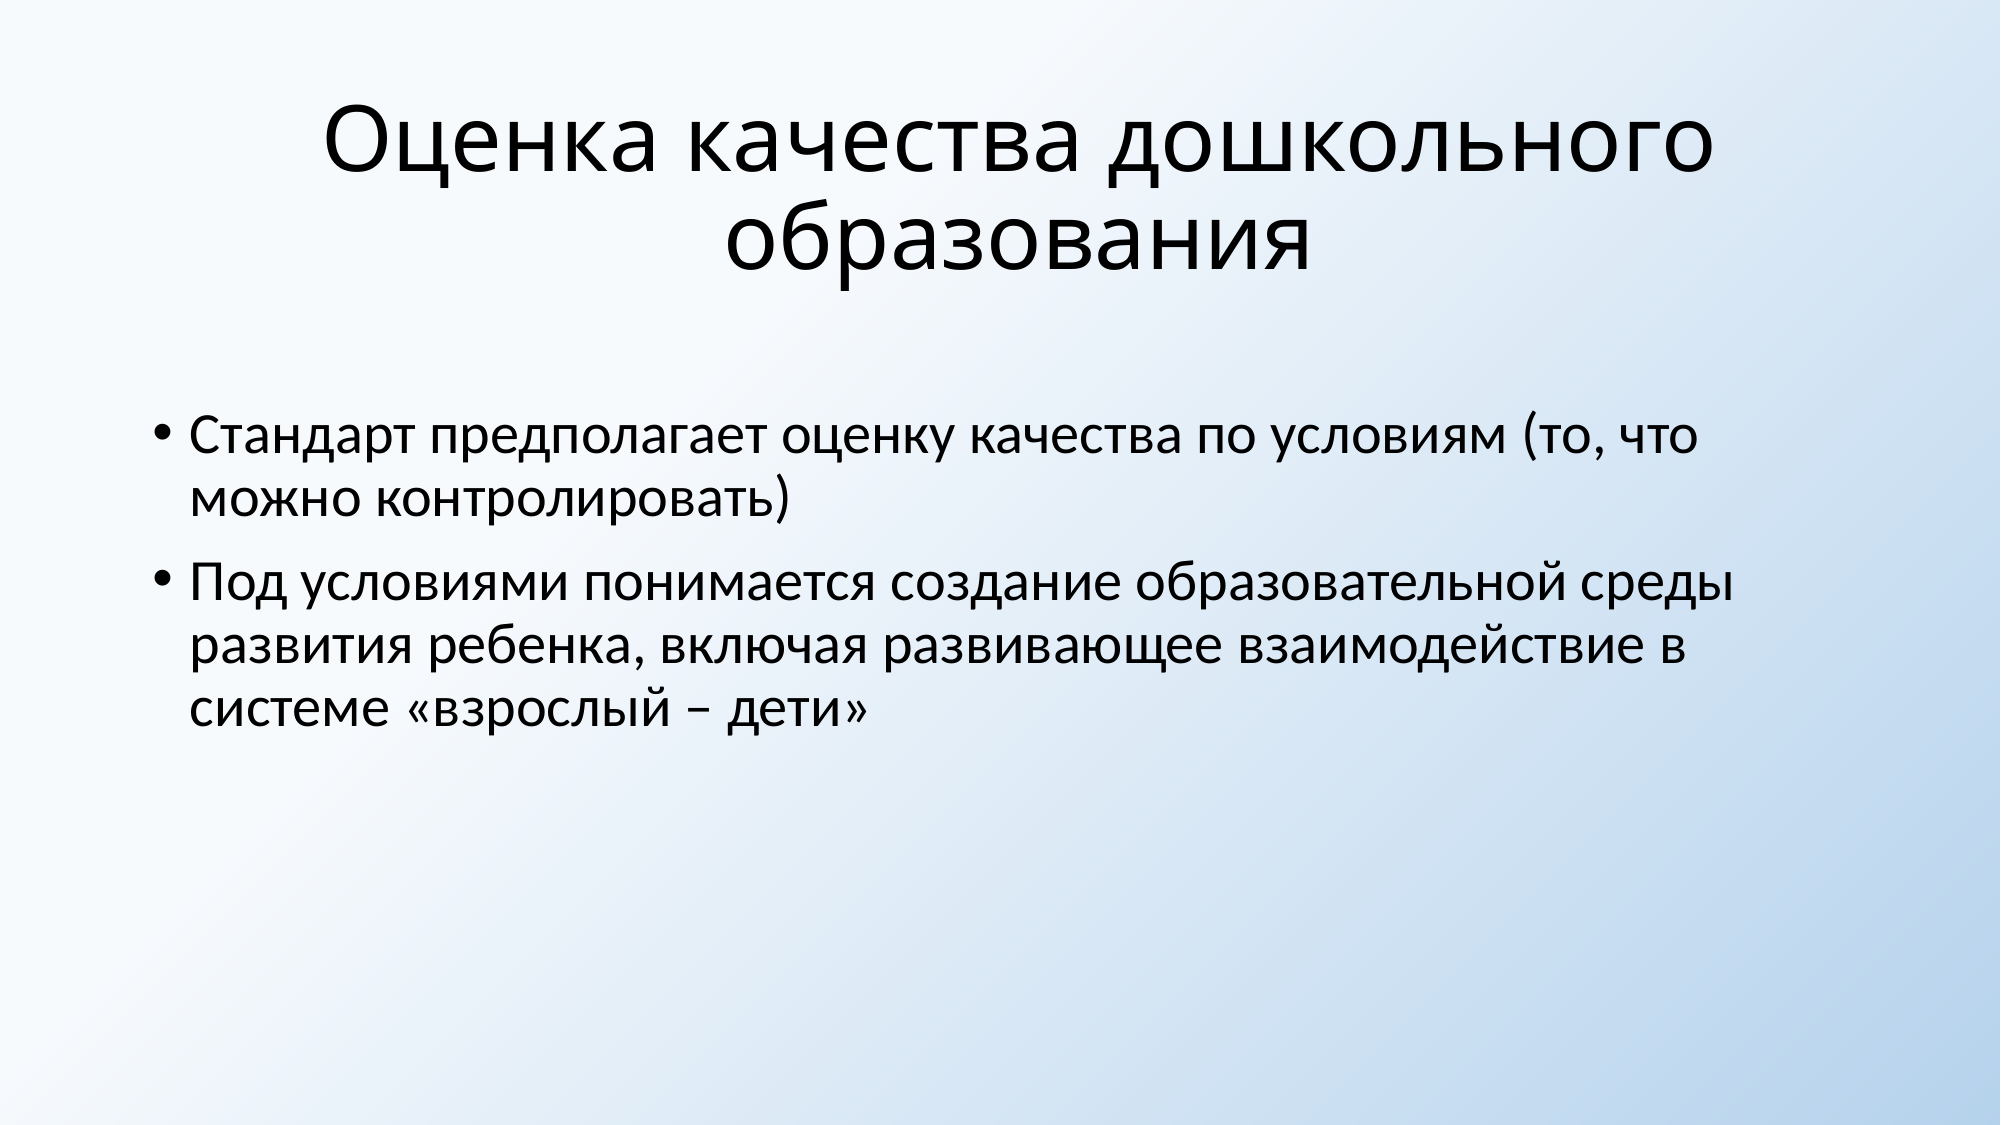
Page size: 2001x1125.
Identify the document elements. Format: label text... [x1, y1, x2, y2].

title Оценка качества дошкольного образования [156, 81, 1883, 300]
list Стандарт предполагает оценку качества по условиям (то, что можно контролировать) Под условиями понимается создание образовательной среды развития ребенка, включая развивающее взаимодействие в системе «взрослый – дети» [137, 395, 1863, 1111]
